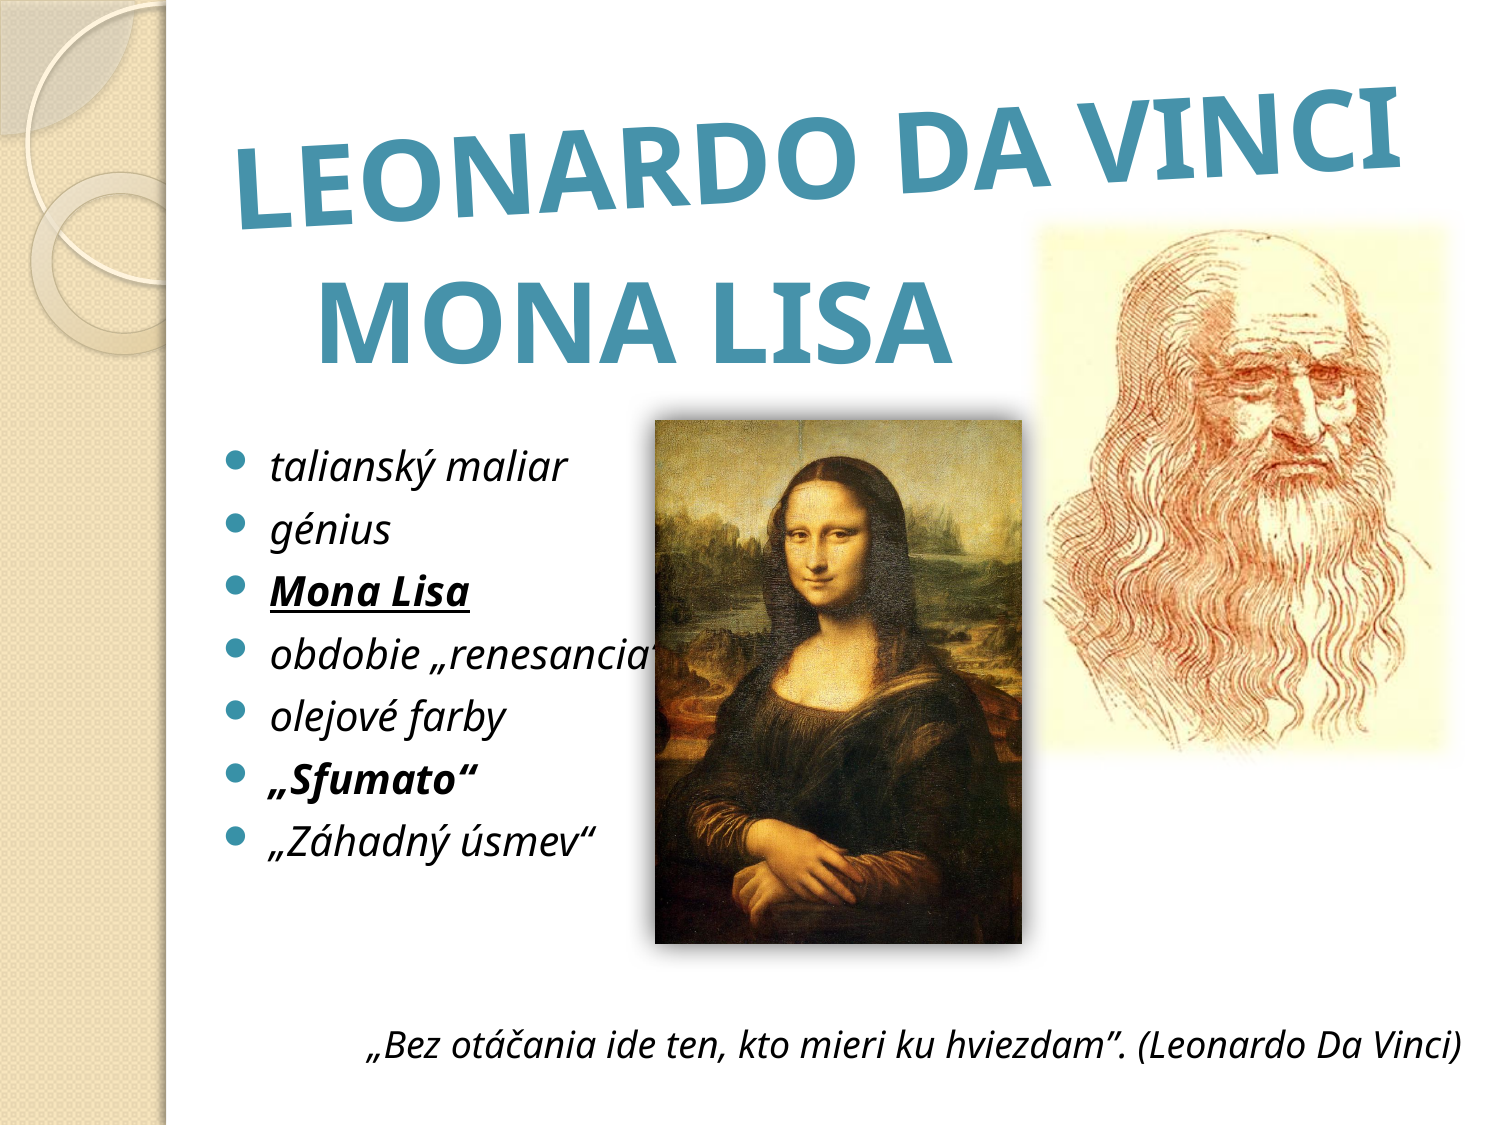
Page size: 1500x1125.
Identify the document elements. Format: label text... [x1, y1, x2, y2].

picture [655, 207, 1465, 945]
list talianský maliar génius Mona Lisa obdobie „renesancia“ olejové farby „Sfumato“ „Záhadný úsmev“ [194, 432, 633, 740]
text_box LEONARDO DA VINCI [211, 45, 1422, 262]
text_box Mona Lisa [297, 243, 969, 394]
text_box „Bez otáčania ide ten, kto mieri ku hviezdam”. (Leonardo Da Vinci) [352, 968, 1478, 1119]
